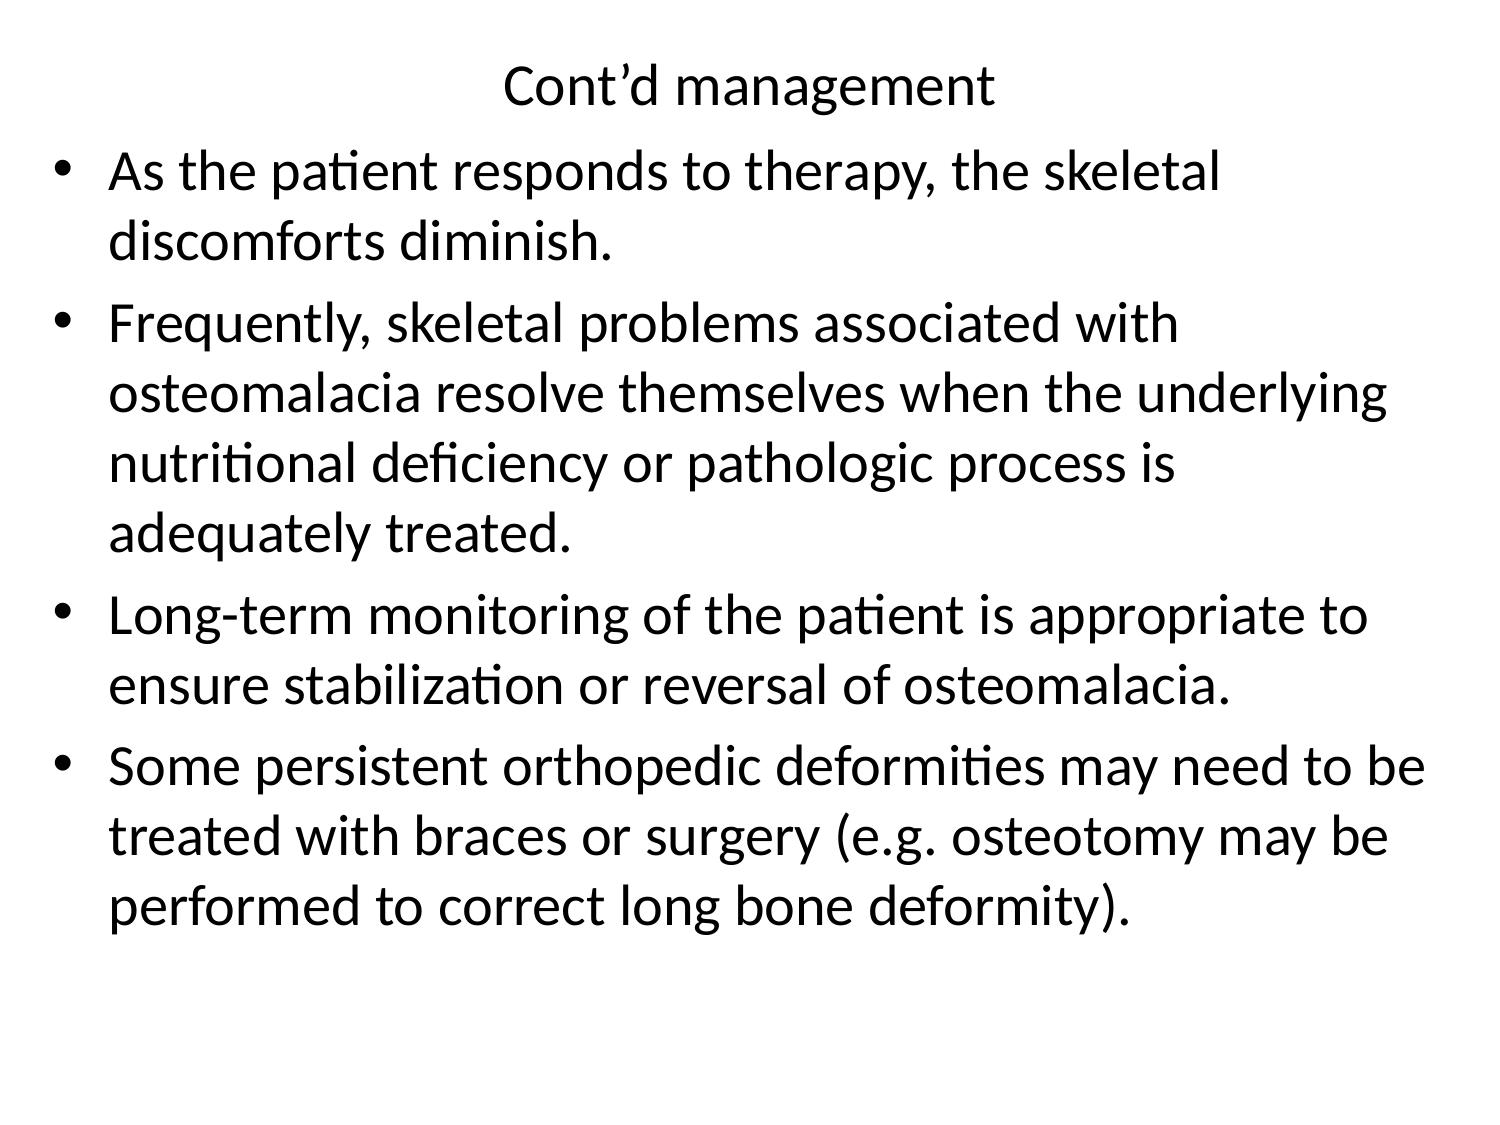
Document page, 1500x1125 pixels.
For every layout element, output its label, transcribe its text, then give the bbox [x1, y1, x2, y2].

title Cont’d management [75, 37, 1425, 125]
list As the patient responds to therapy, the skeletal discomforts diminish. Frequently, skeletal problems associated with osteomalacia resolve themselves when the underlying nutritional deficiency or pathologic process is adequately treated. Long-term monitoring of the patient is appropriate to ensure stabilization or reversal of osteomalacia. Some persistent orthopedic deformities may need to be treated with braces or surgery (e.g. osteotomy may be performed to correct long bone deformity). [37, 125, 1463, 1075]
